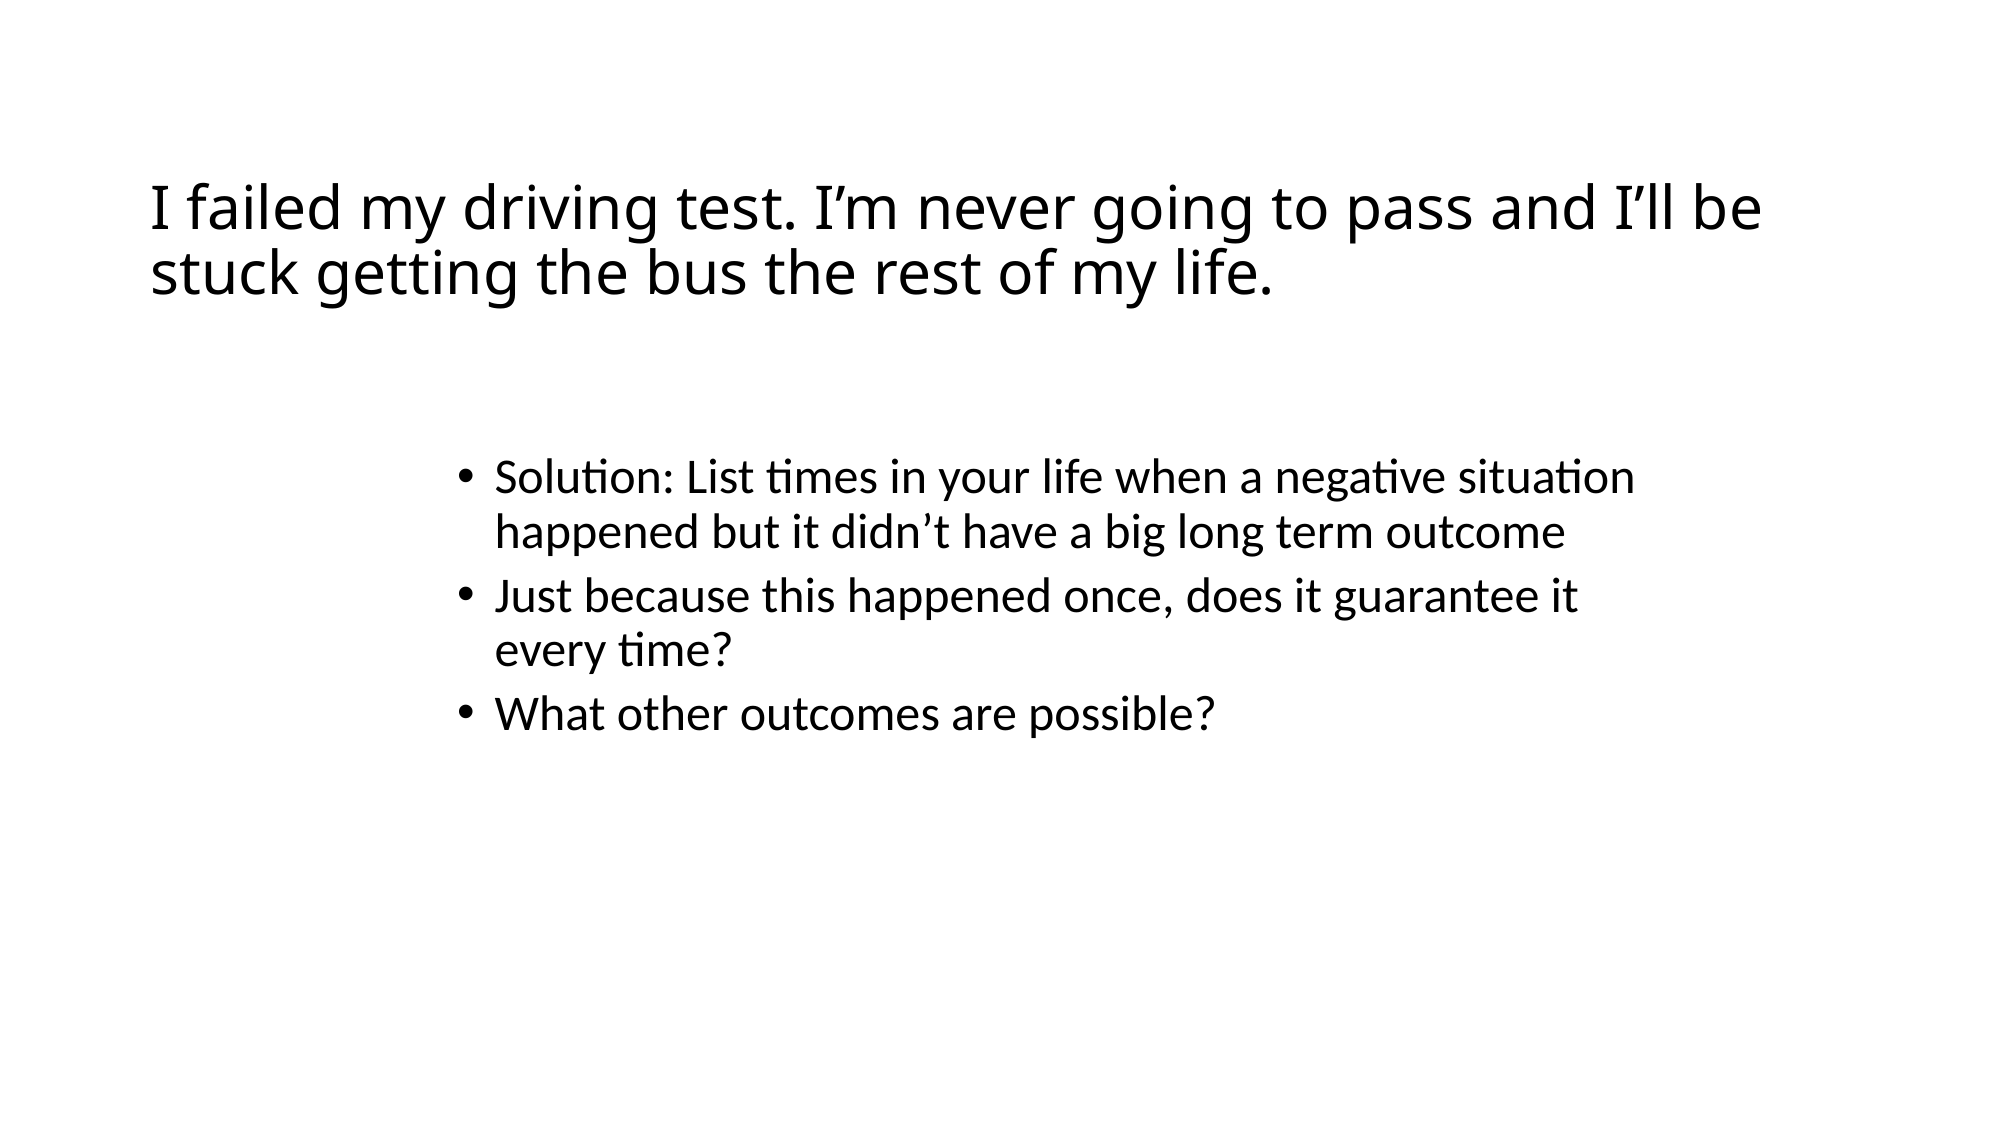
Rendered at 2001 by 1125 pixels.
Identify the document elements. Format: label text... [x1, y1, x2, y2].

title I failed my driving test. I’m never going to pass and I’ll be stuck getting the bus the rest of my life. [135, 59, 1893, 425]
list Solution: List times in your life when a negative situation happened but it didn’t have a big long term outcome Just because this happened once, does it guarantee it every time? What other outcomes are possible? [367, 443, 1661, 957]
